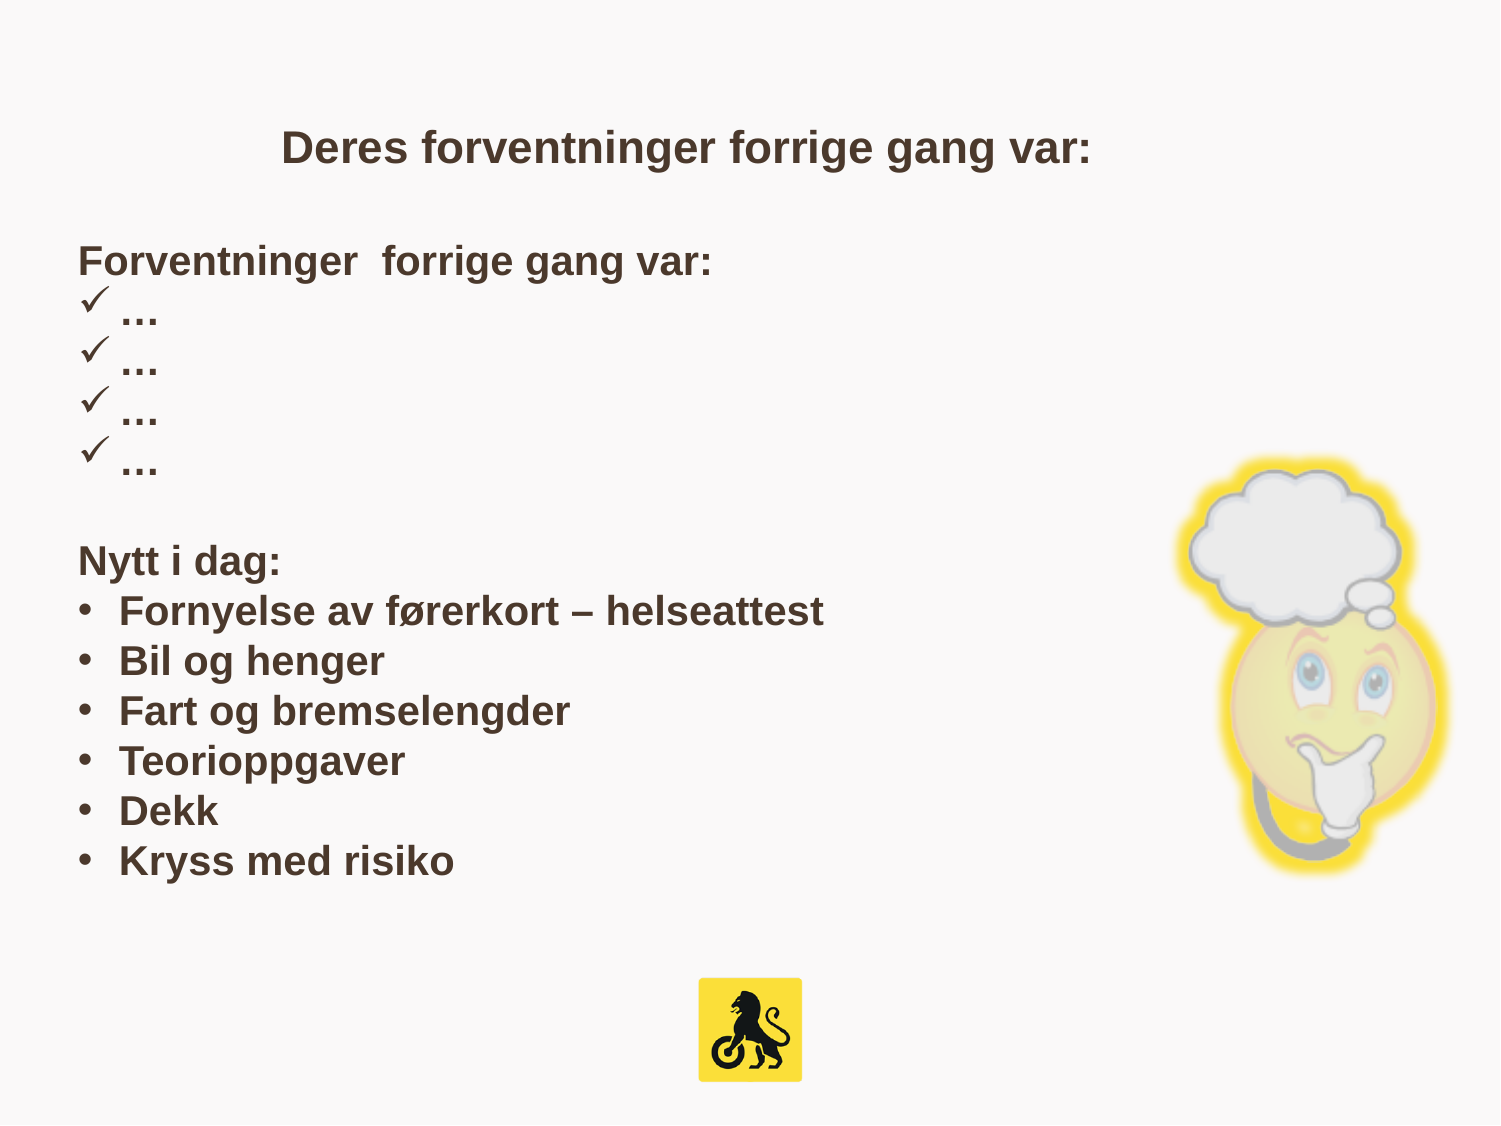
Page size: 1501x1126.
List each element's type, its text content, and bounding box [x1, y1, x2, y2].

picture [1186, 467, 1438, 863]
title Deres forventninger forrige gang var: [0, 90, 1388, 173]
picture [694, 975, 806, 1085]
list Forventninger forrige gang var: … … … … Nytt i dag: Fornyelse av førerkort – helseattest Bil og henger Fart og bremselengder Teorioppgaver Dekk Kryss med risiko [62, 226, 1209, 900]
